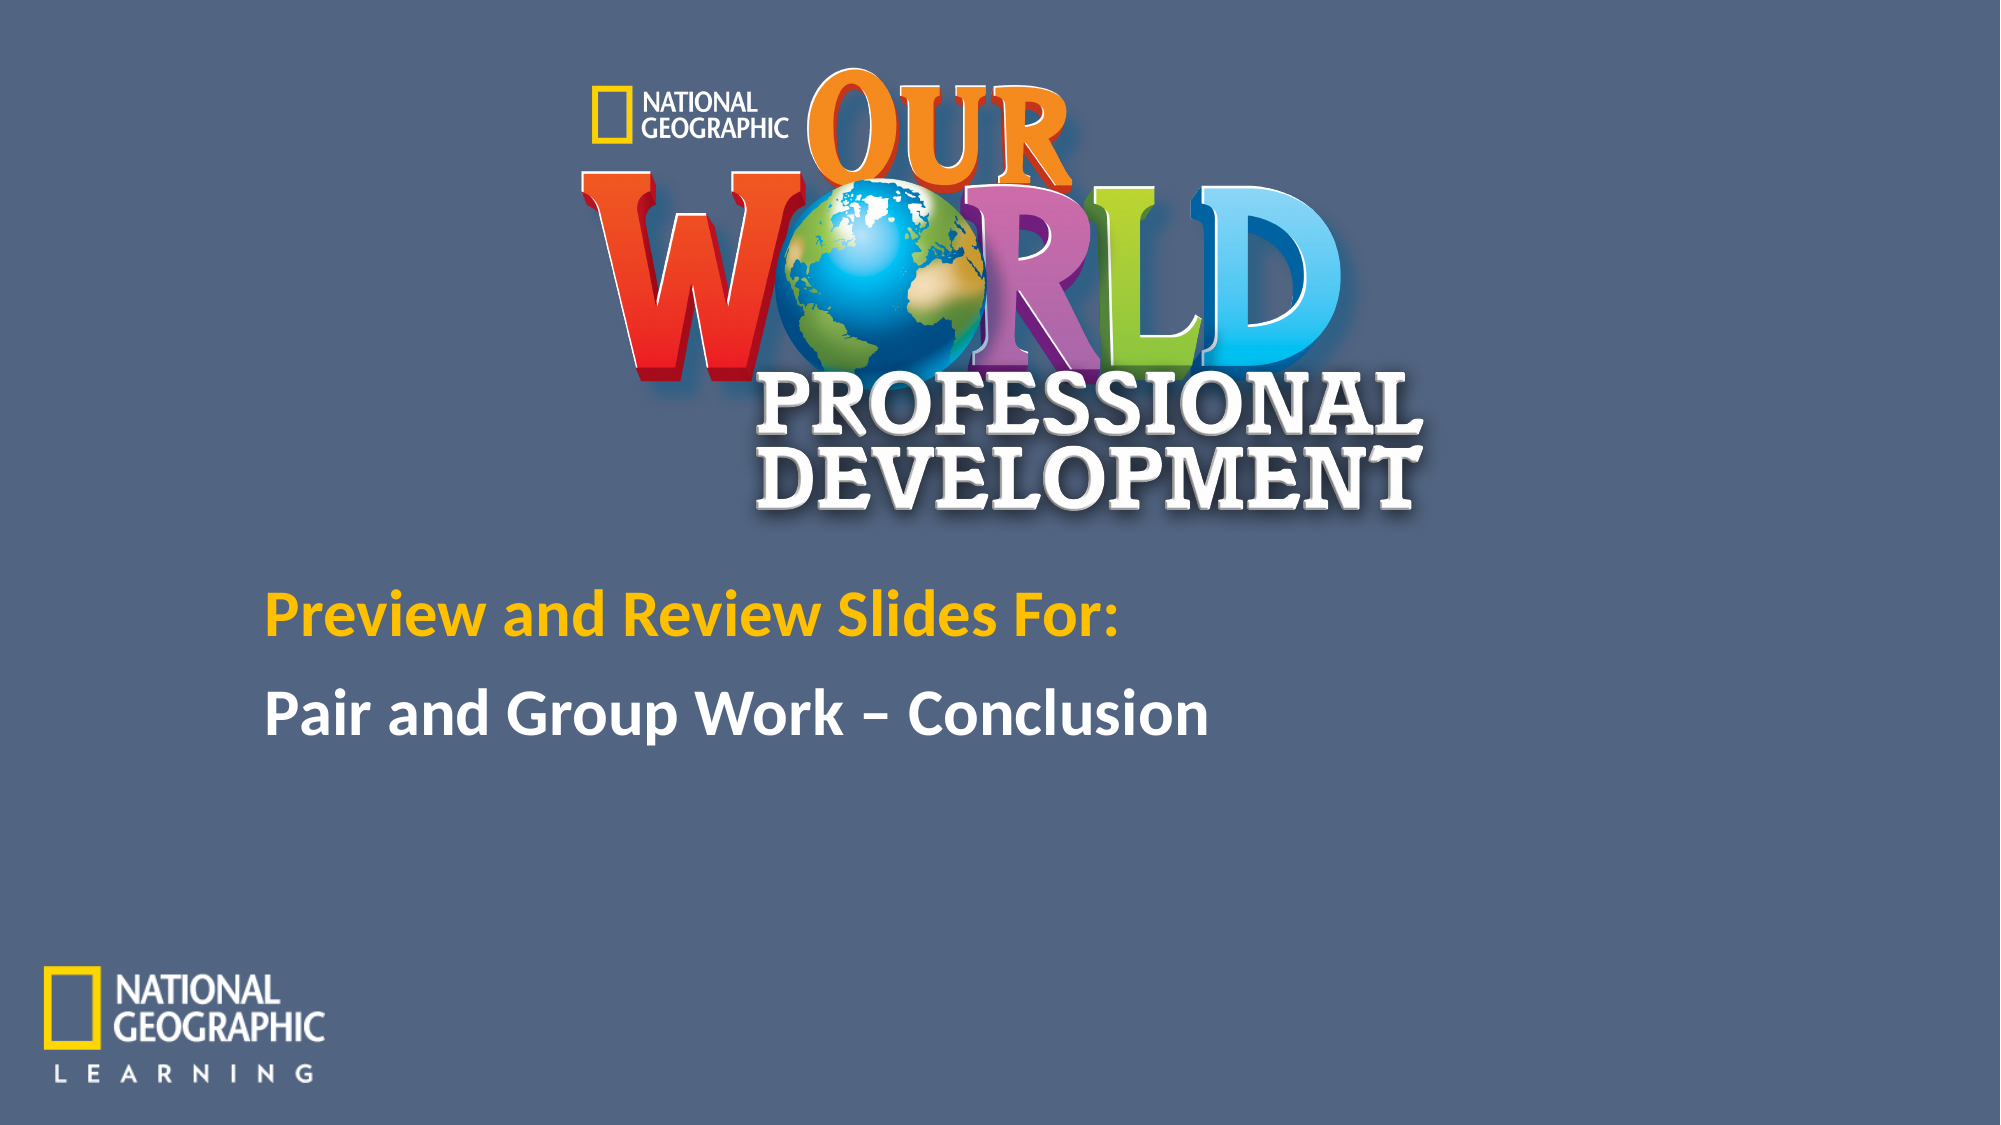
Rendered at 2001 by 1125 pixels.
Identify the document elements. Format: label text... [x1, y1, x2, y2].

picture [533, 0, 1467, 638]
picture [43, 966, 325, 1083]
subtitle Pair and Group Work – Conclusion [249, 661, 1750, 761]
